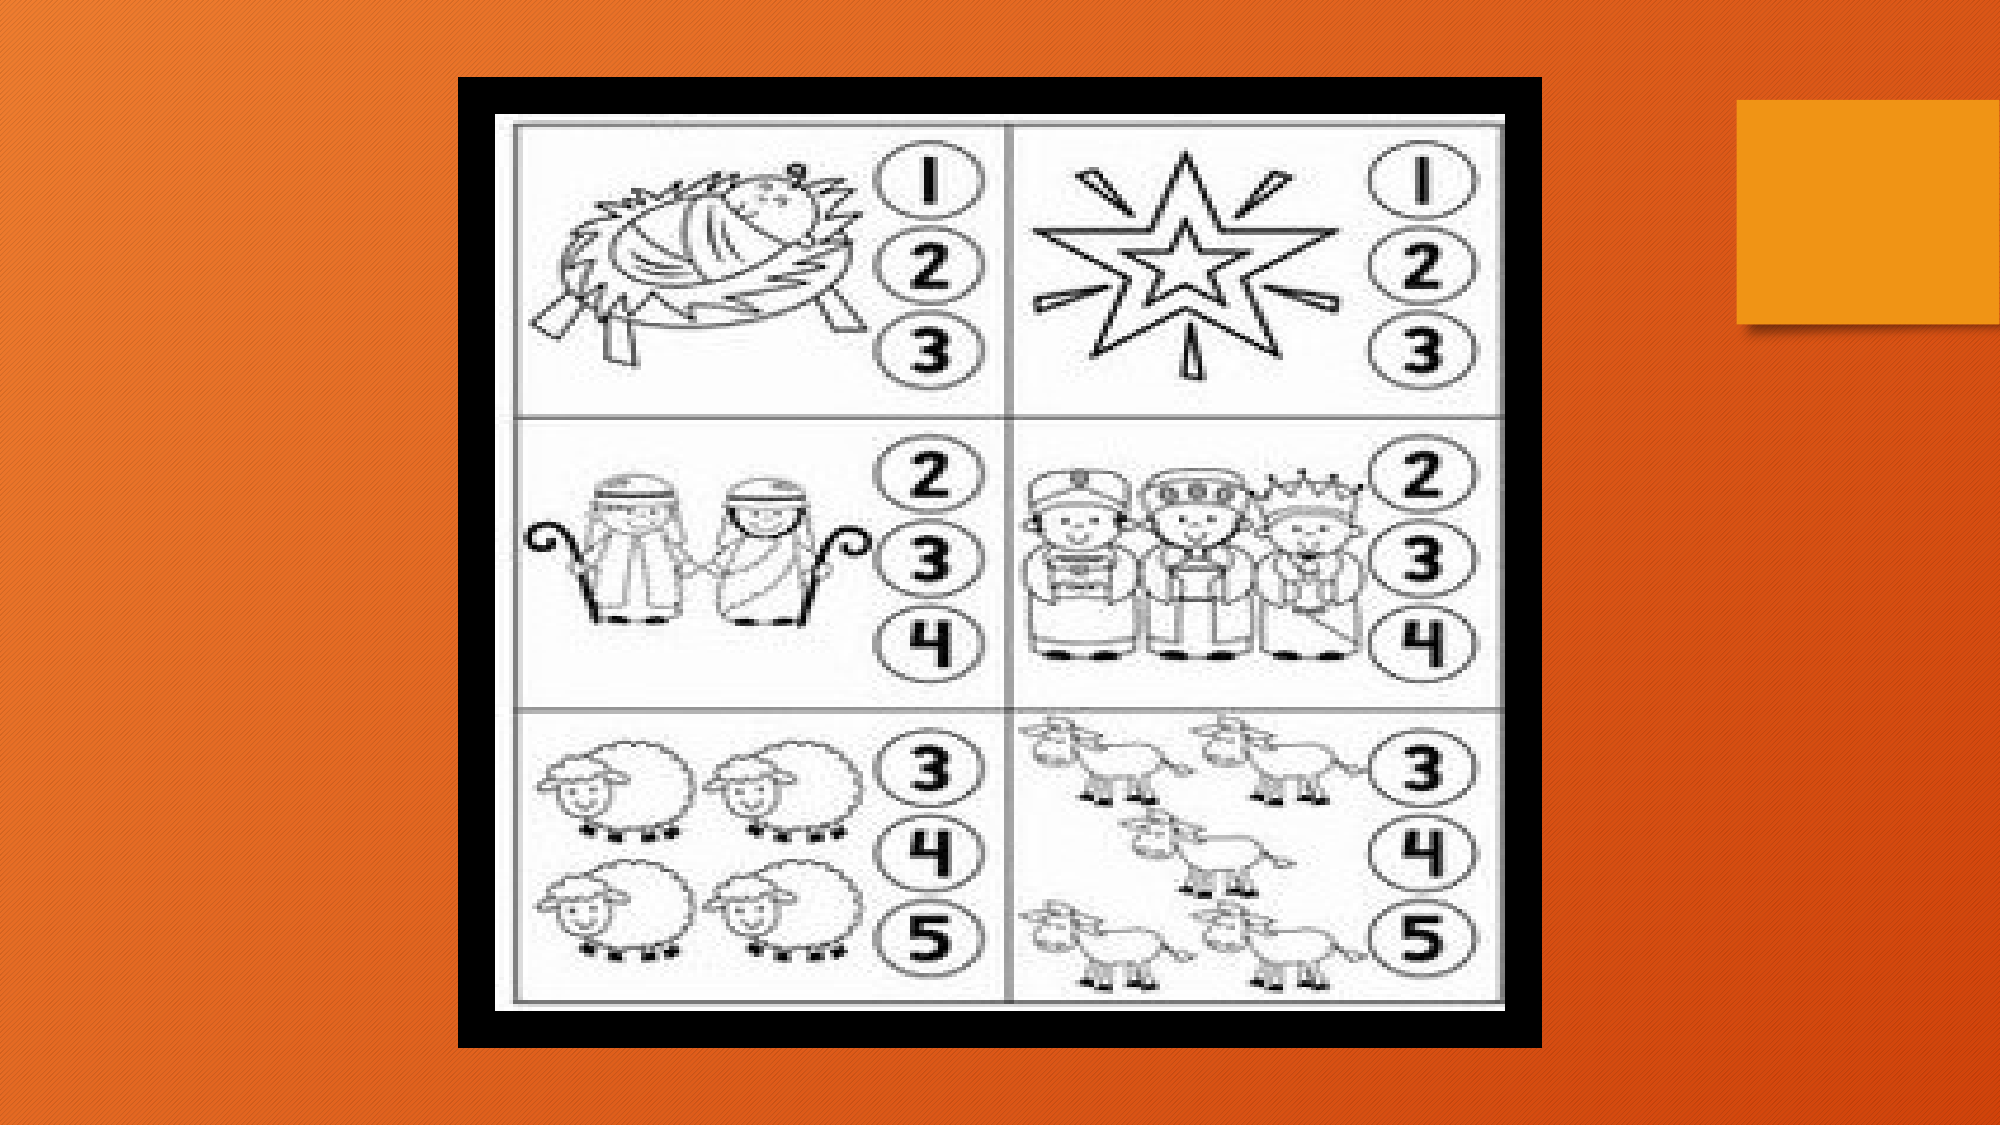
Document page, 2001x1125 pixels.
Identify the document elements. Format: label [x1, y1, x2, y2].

picture [1736, 325, 2000, 347]
picture [494, 114, 1506, 1011]
